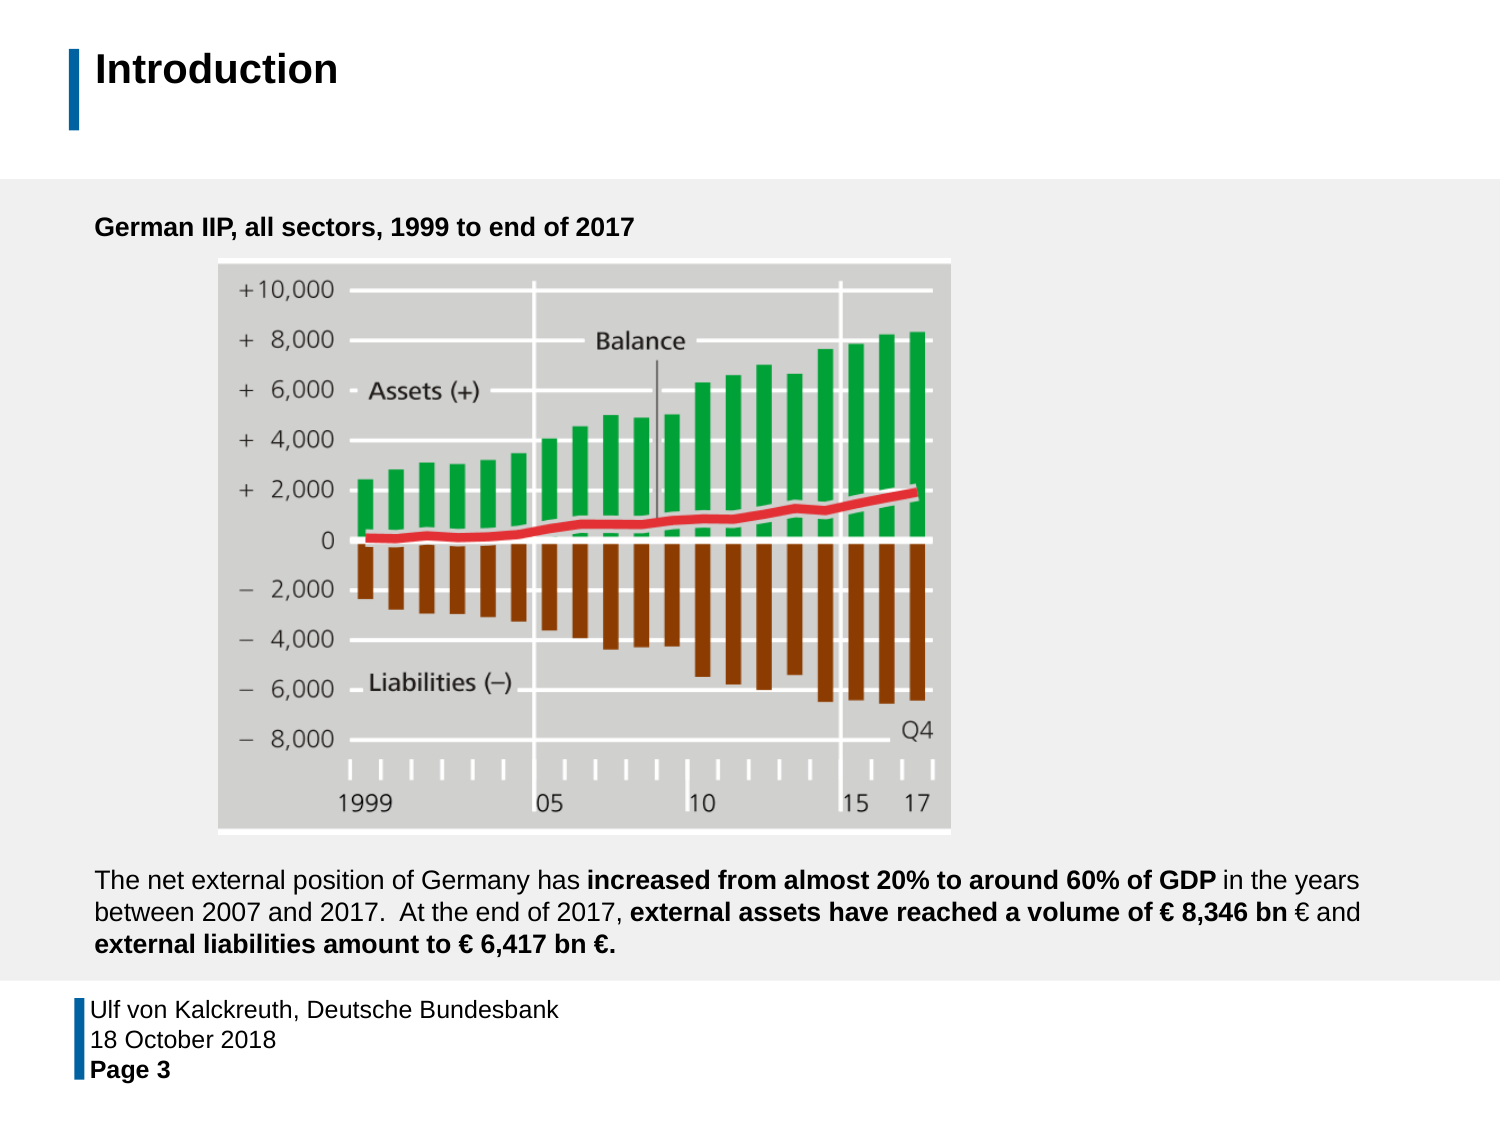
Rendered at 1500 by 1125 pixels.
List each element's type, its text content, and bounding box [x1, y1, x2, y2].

picture [218, 258, 951, 835]
slide_number Page 3 [76, 1055, 424, 1082]
list German IIP, all sectors, 1999 to end of 2017 The net external position of Germany has increased from almost 20% to around 60% of GDP in the years between 2007 and 2017. At the end of 2017, external assets have reached a volume of € 8,346 bn € and external liabilities amount to € 6,417 bn €. [79, 202, 1395, 976]
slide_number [76, 1025, 424, 1053]
title Introduction [80, 42, 1411, 150]
footer Ulf von Kalckreuth, Deutsche Bundesbank [76, 995, 1409, 1023]
